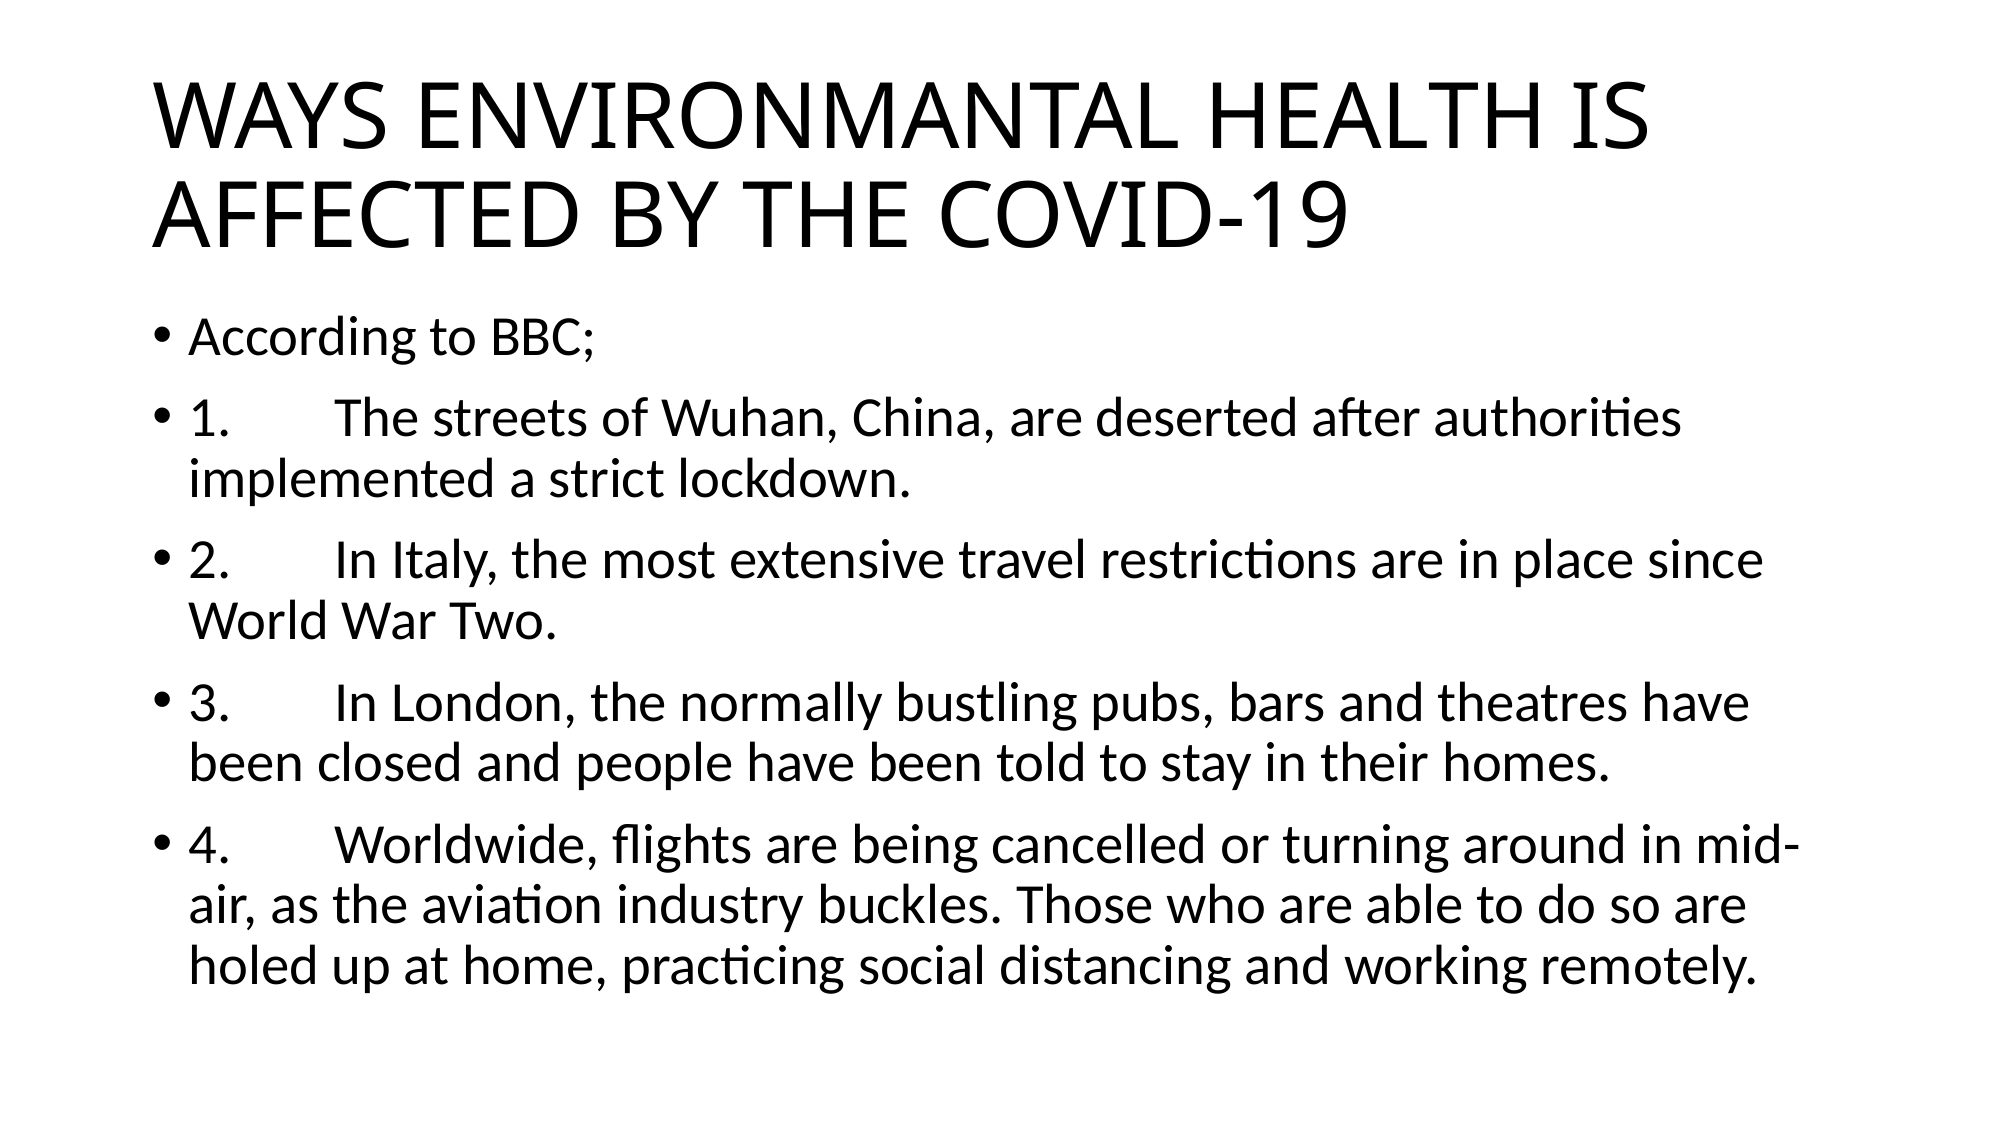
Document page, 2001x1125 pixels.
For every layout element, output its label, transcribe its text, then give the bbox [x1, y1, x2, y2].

list According to BBC; 1. The streets of Wuhan, China, are deserted after authorities implemented a strict lockdown. 2. In Italy, the most extensive travel restrictions are in place since World War Two. 3. In London, the normally bustling pubs, bars and theatres have been closed and people have been told to stay in their homes. 4. Worldwide, flights are being cancelled or turning around in mid-air, as the aviation industry buckles. Those who are able to do so are holed up at home, practicing social distancing and working remotely. [137, 299, 1863, 1014]
title WAYS ENVIRONMANTAL HEALTH IS AFFECTED BY THE COVID-19 [137, 59, 1863, 278]
